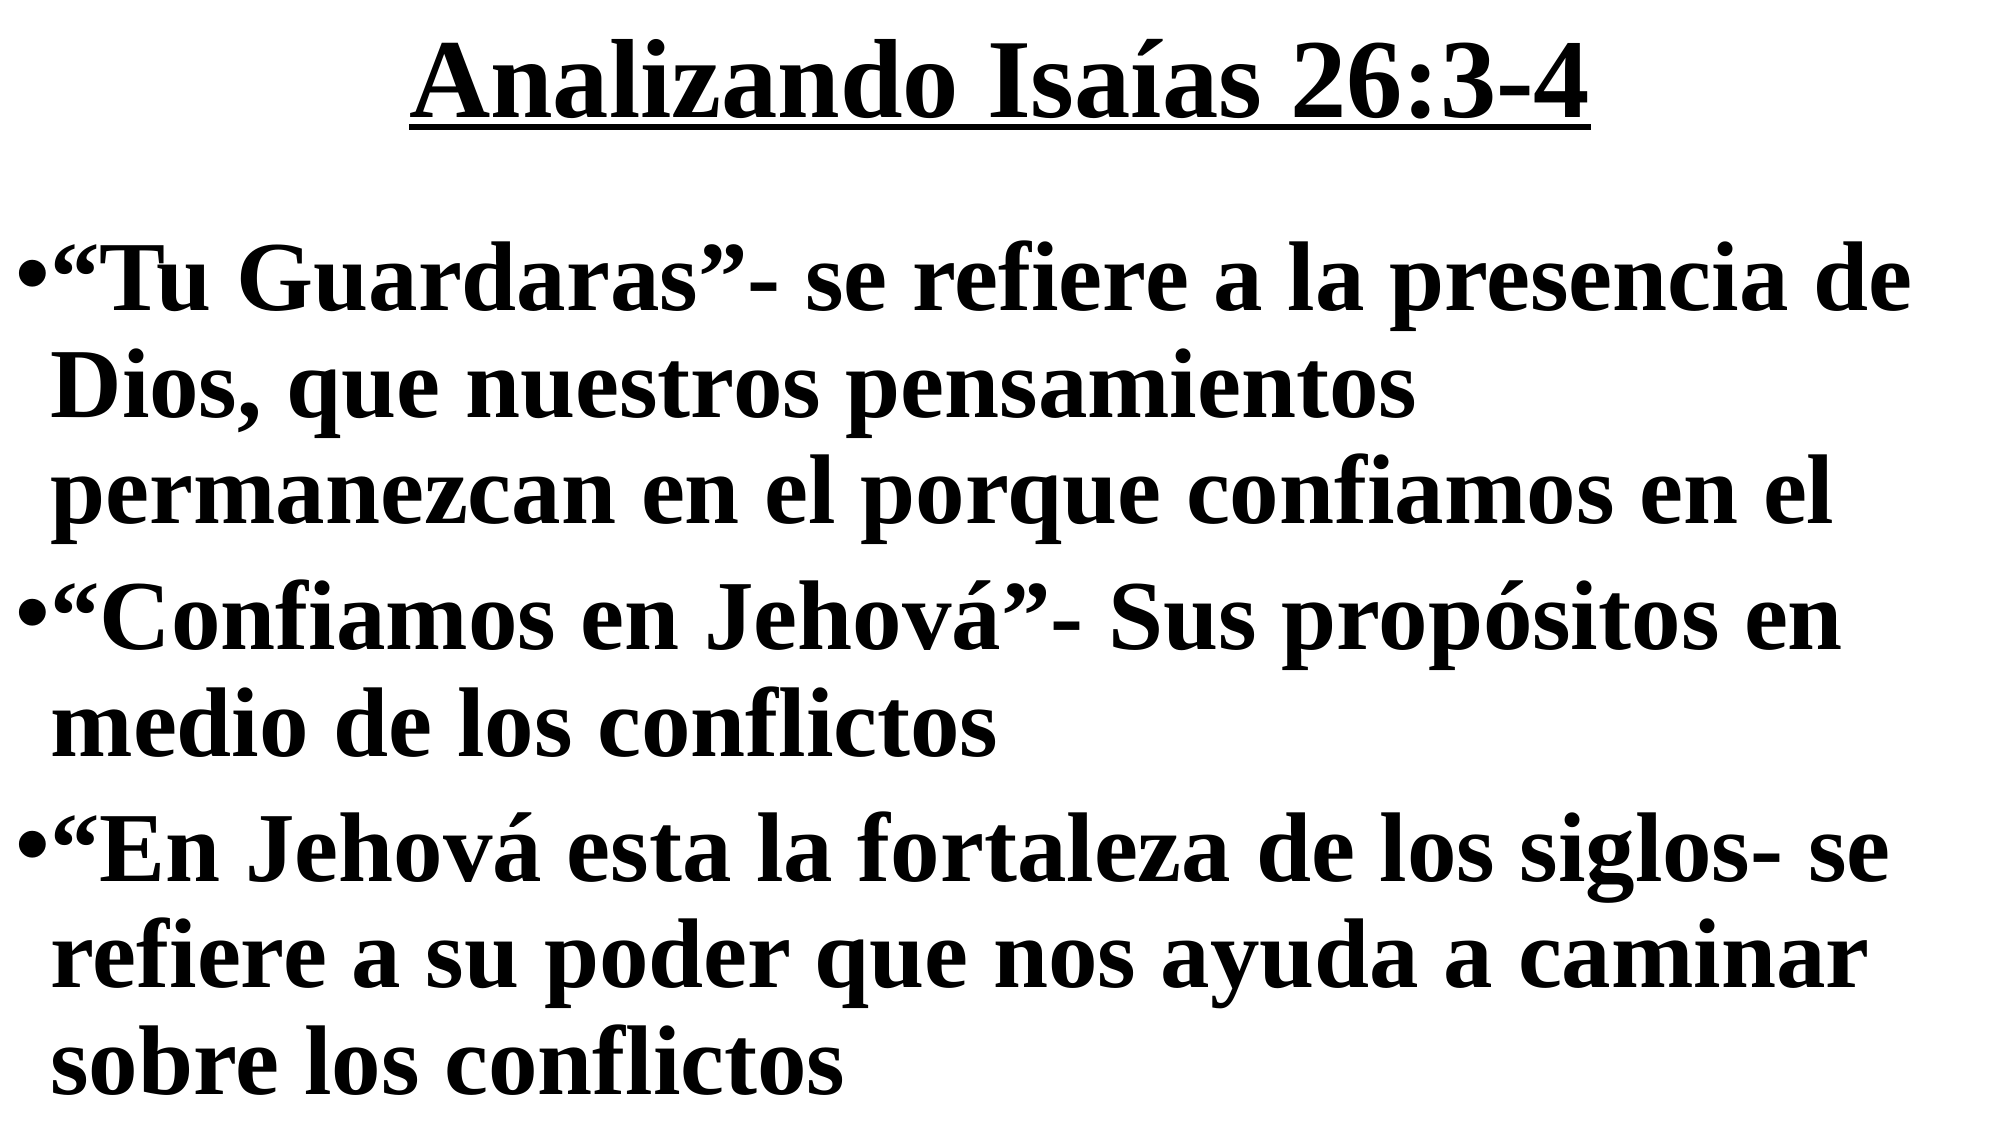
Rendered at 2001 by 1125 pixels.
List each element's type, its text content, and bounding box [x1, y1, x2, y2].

list “Tu Guardaras”- se refiere a la presencia de Dios, que nuestros pensamientos permanezcan en el porque confiamos en el “Confiamos en Jehová”- Sus propósitos en medio de los conflictos “En Jehová esta la fortaleza de los siglos- se refiere a su poder que nos ayuda a caminar sobre los conflictos [0, 217, 2000, 1125]
title Analizando Isaías 26:3-4 [0, 0, 2000, 162]
